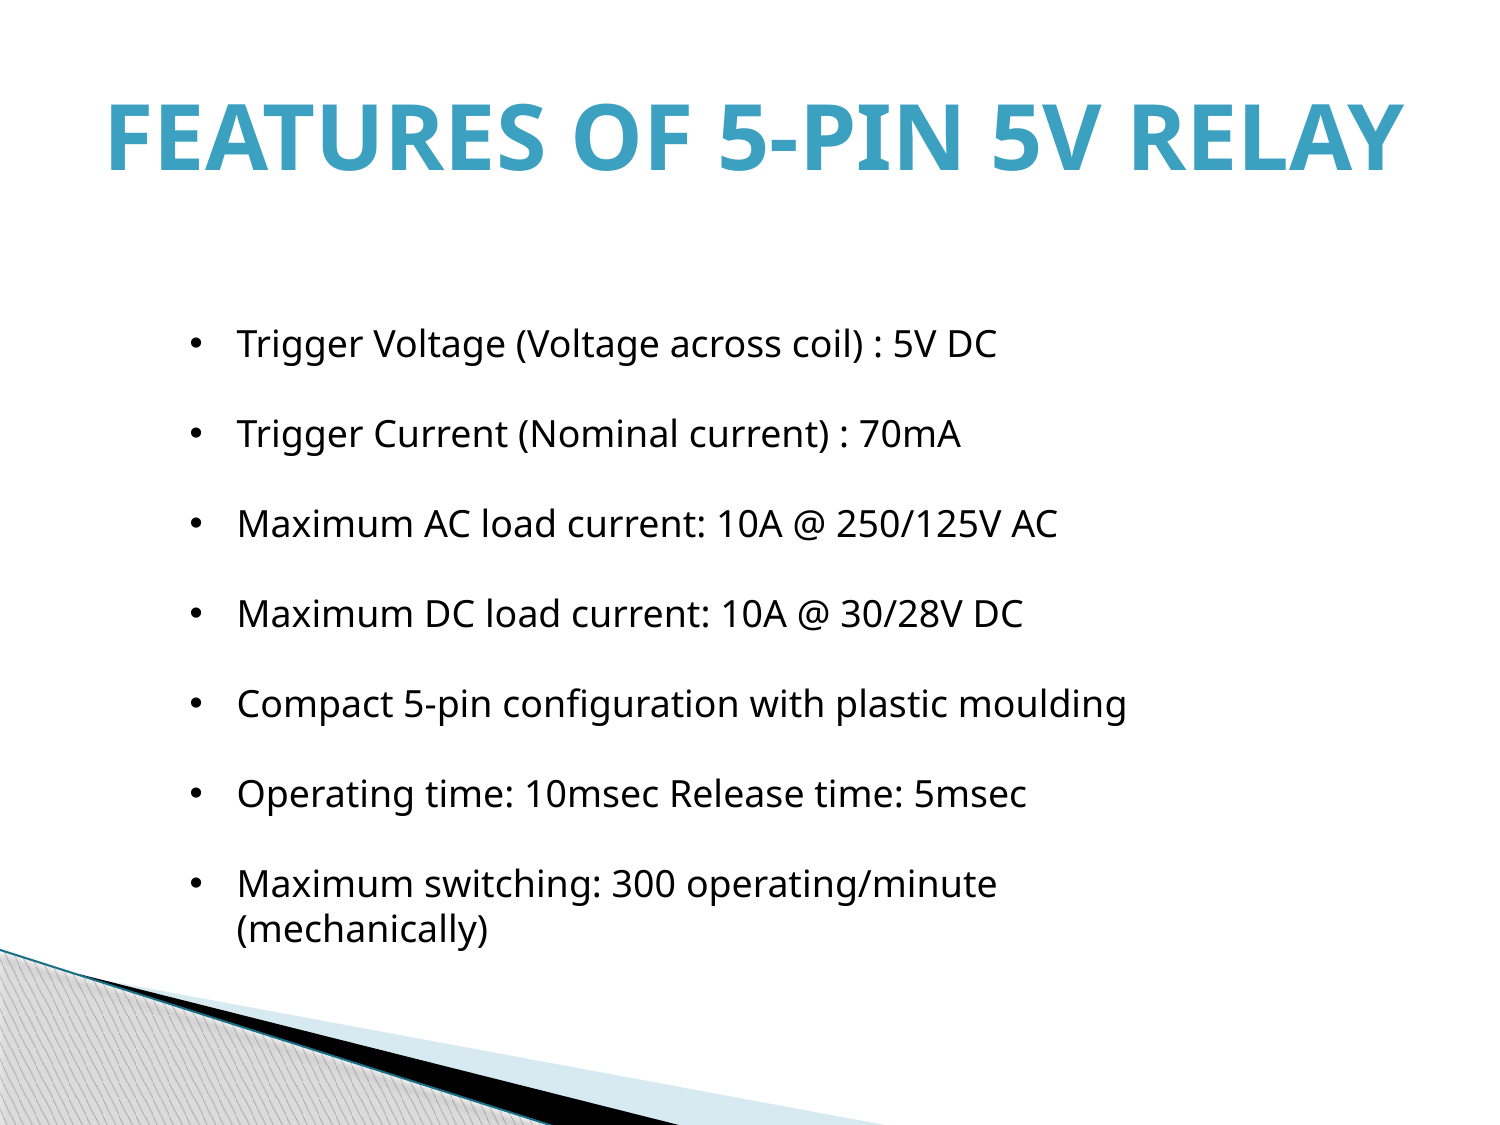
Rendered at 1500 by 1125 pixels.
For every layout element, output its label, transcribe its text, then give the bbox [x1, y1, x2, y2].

text_box Features of 5-Pin 5V Relay [88, 71, 1422, 197]
text_box Trigger Voltage (Voltage across coil) : 5V DC Trigger Current (Nominal current) : 70mA Maximum AC load current: 10A @ 250/125V AC Maximum DC load current: 10A @ 30/28V DC Compact 5-pin configuration with plastic moulding Operating time: 10msec Release time: 5msec Maximum switching: 300 operating/minute (mechanically) [174, 312, 1163, 957]
